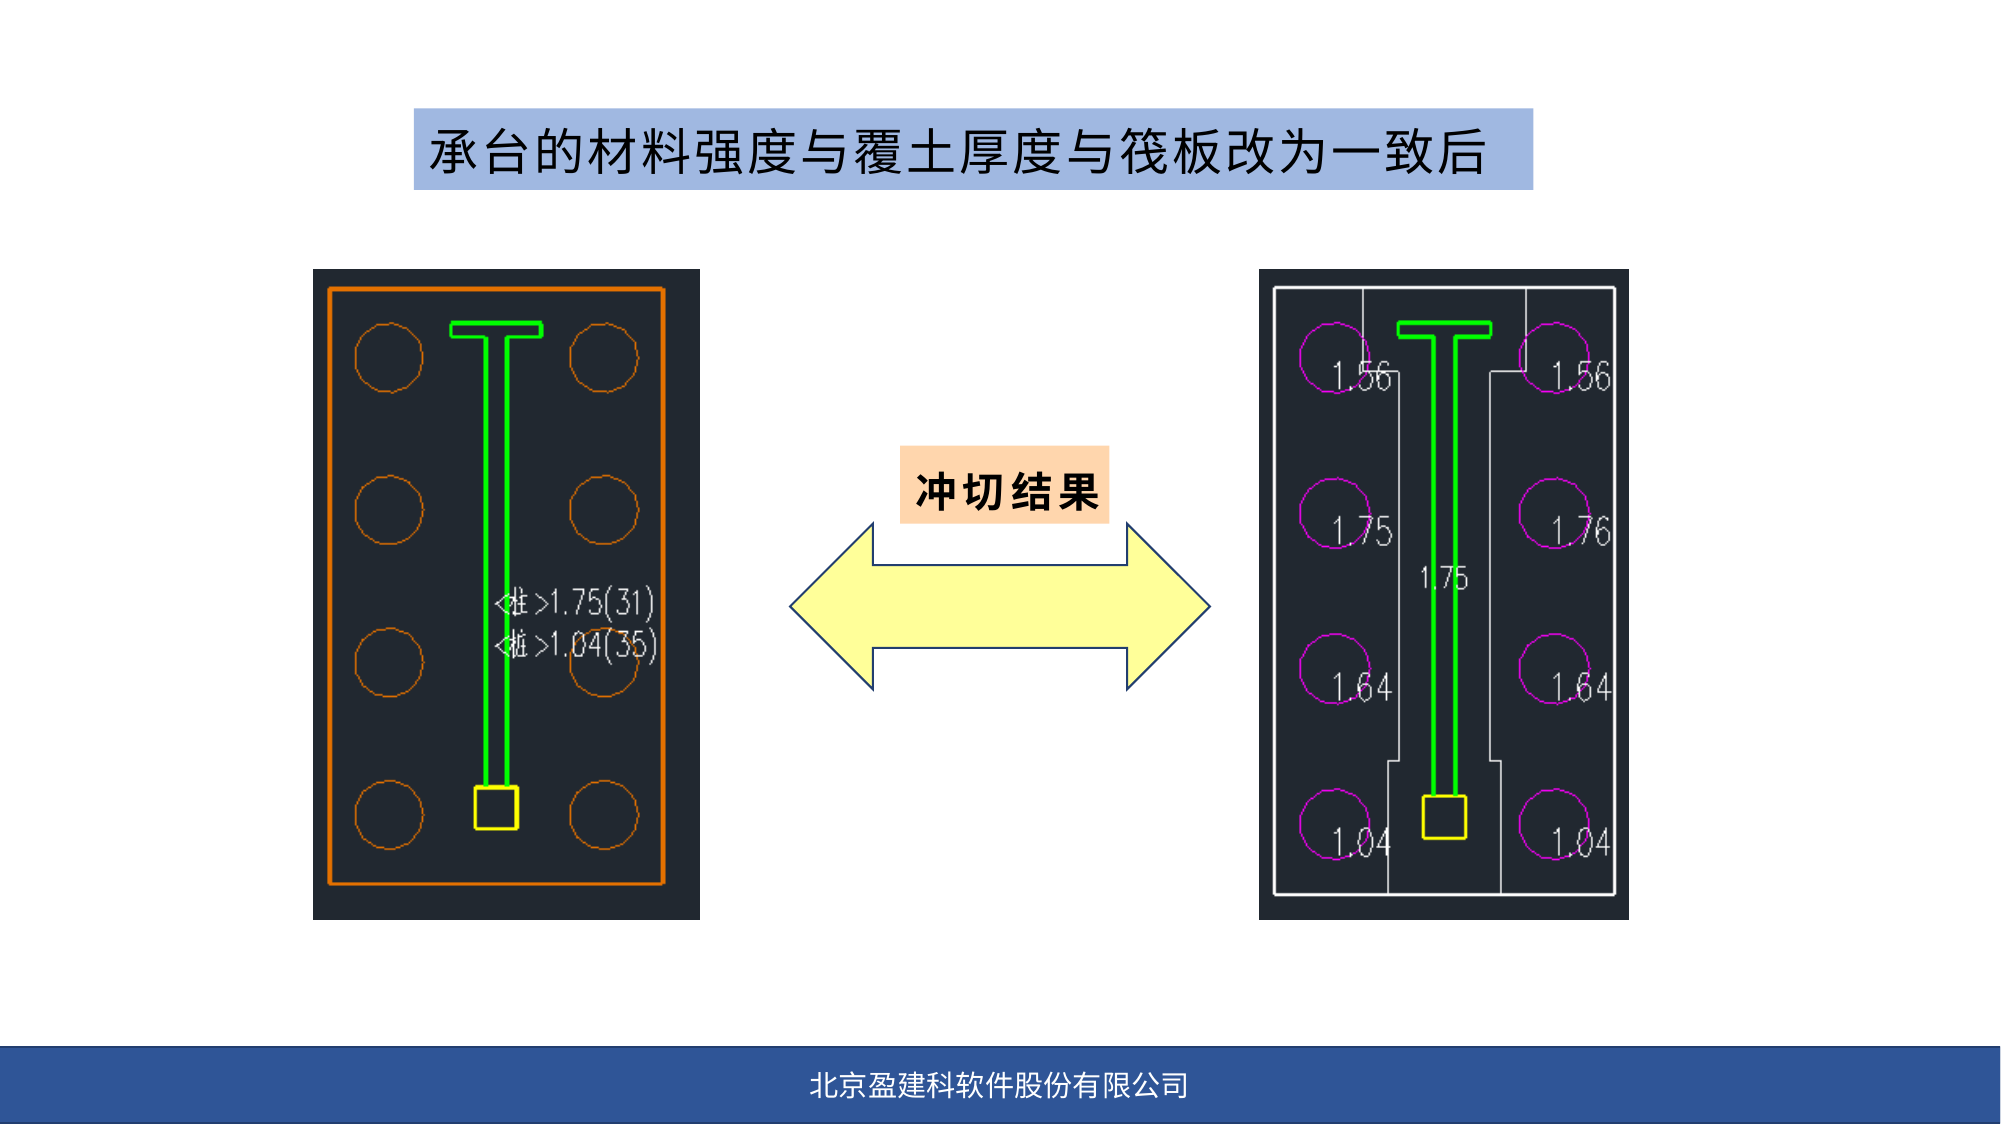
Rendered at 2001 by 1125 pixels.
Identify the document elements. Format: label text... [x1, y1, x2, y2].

text_box [788, 521, 1212, 692]
picture [313, 269, 700, 920]
text_box 冲切结果 [900, 445, 1110, 524]
picture [1259, 269, 1629, 920]
text_box 承台的材料强度与覆土厚度与筏板改为一致后 [413, 108, 1534, 190]
